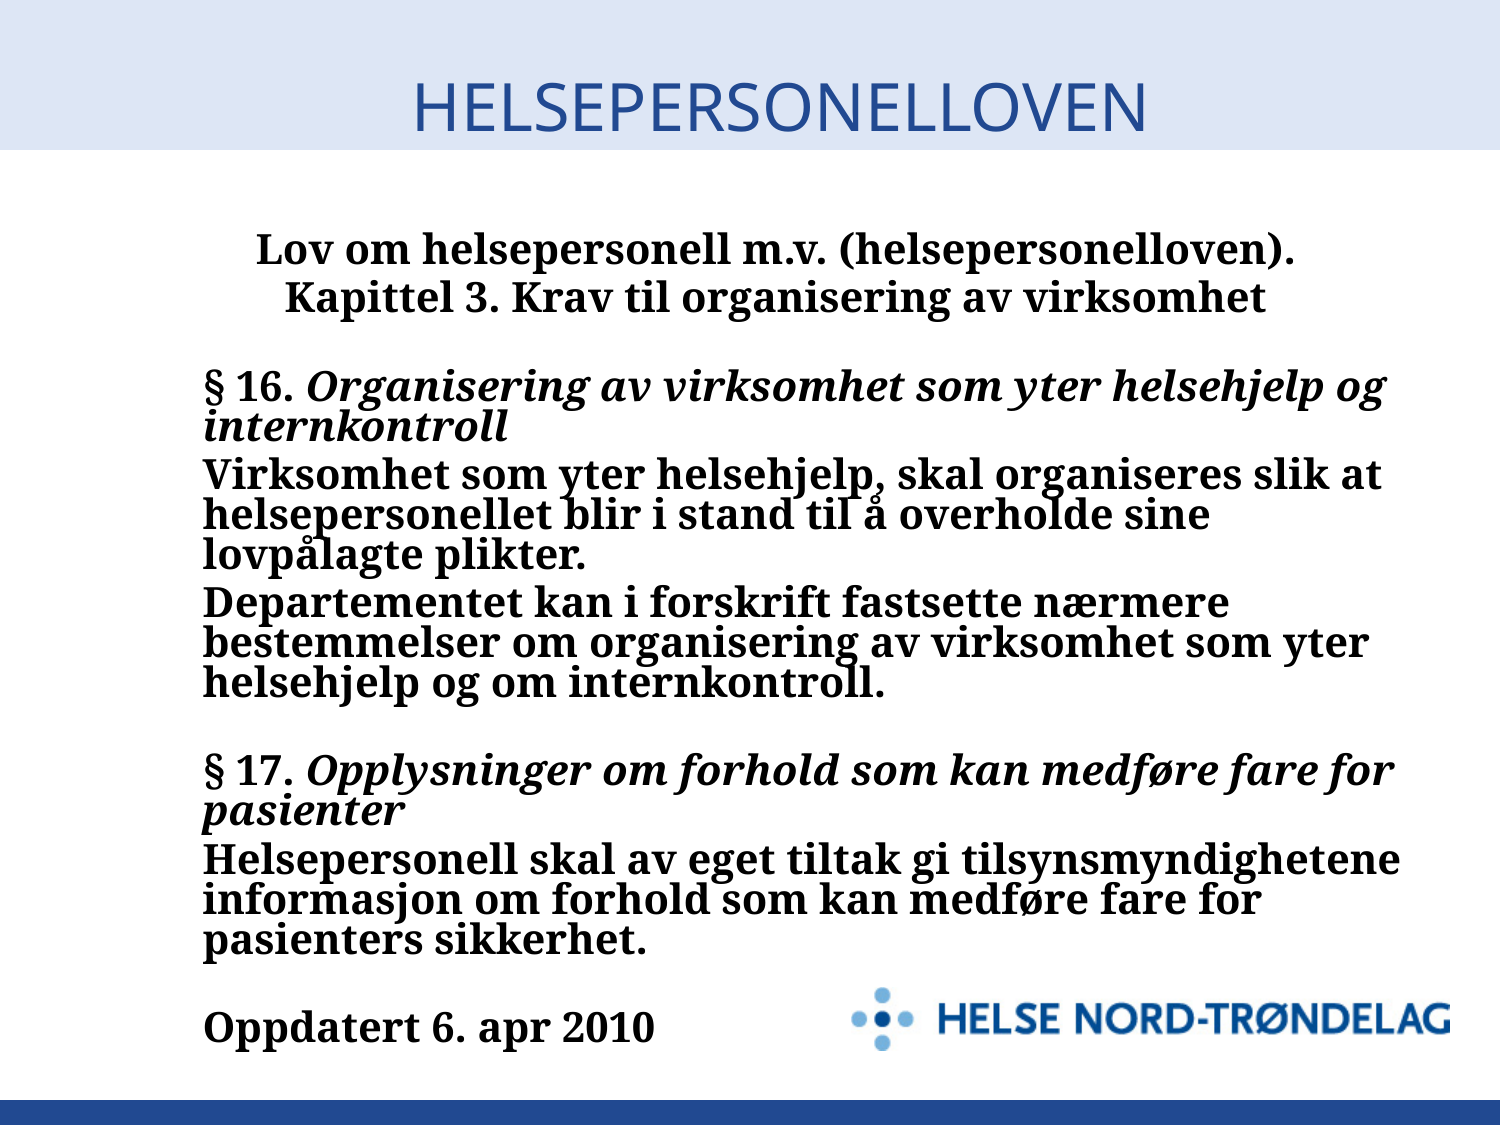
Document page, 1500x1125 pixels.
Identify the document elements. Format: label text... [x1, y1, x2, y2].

title HELSEPERSONELLOVEN [112, 65, 1450, 216]
picture [851, 987, 1450, 1051]
list Lov om helsepersonell m.v. (helsepersonelloven). Kapittel 3. Krav til organisering av virksomhet § 16. Organisering av virksomhet som yter helsehjelp og internkontroll Virksomhet som yter helsehjelp, skal organiseres slik at helsepersonellet blir i stand til å overholde sine lovpålagte plikter. Departementet kan i forskrift fastsette nærmere bestemmelser om organisering av virksomhet som yter helsehjelp og om internkontroll. § 17. Opplysninger om forhold som kan medføre fare for pasienter Helsepersonell skal av eget tiltak gi tilsynsmyndighetene informasjon om forhold som kan medføre fare for pasienters sikkerhet. Oppdatert 6. apr 2010 [112, 224, 1450, 977]
